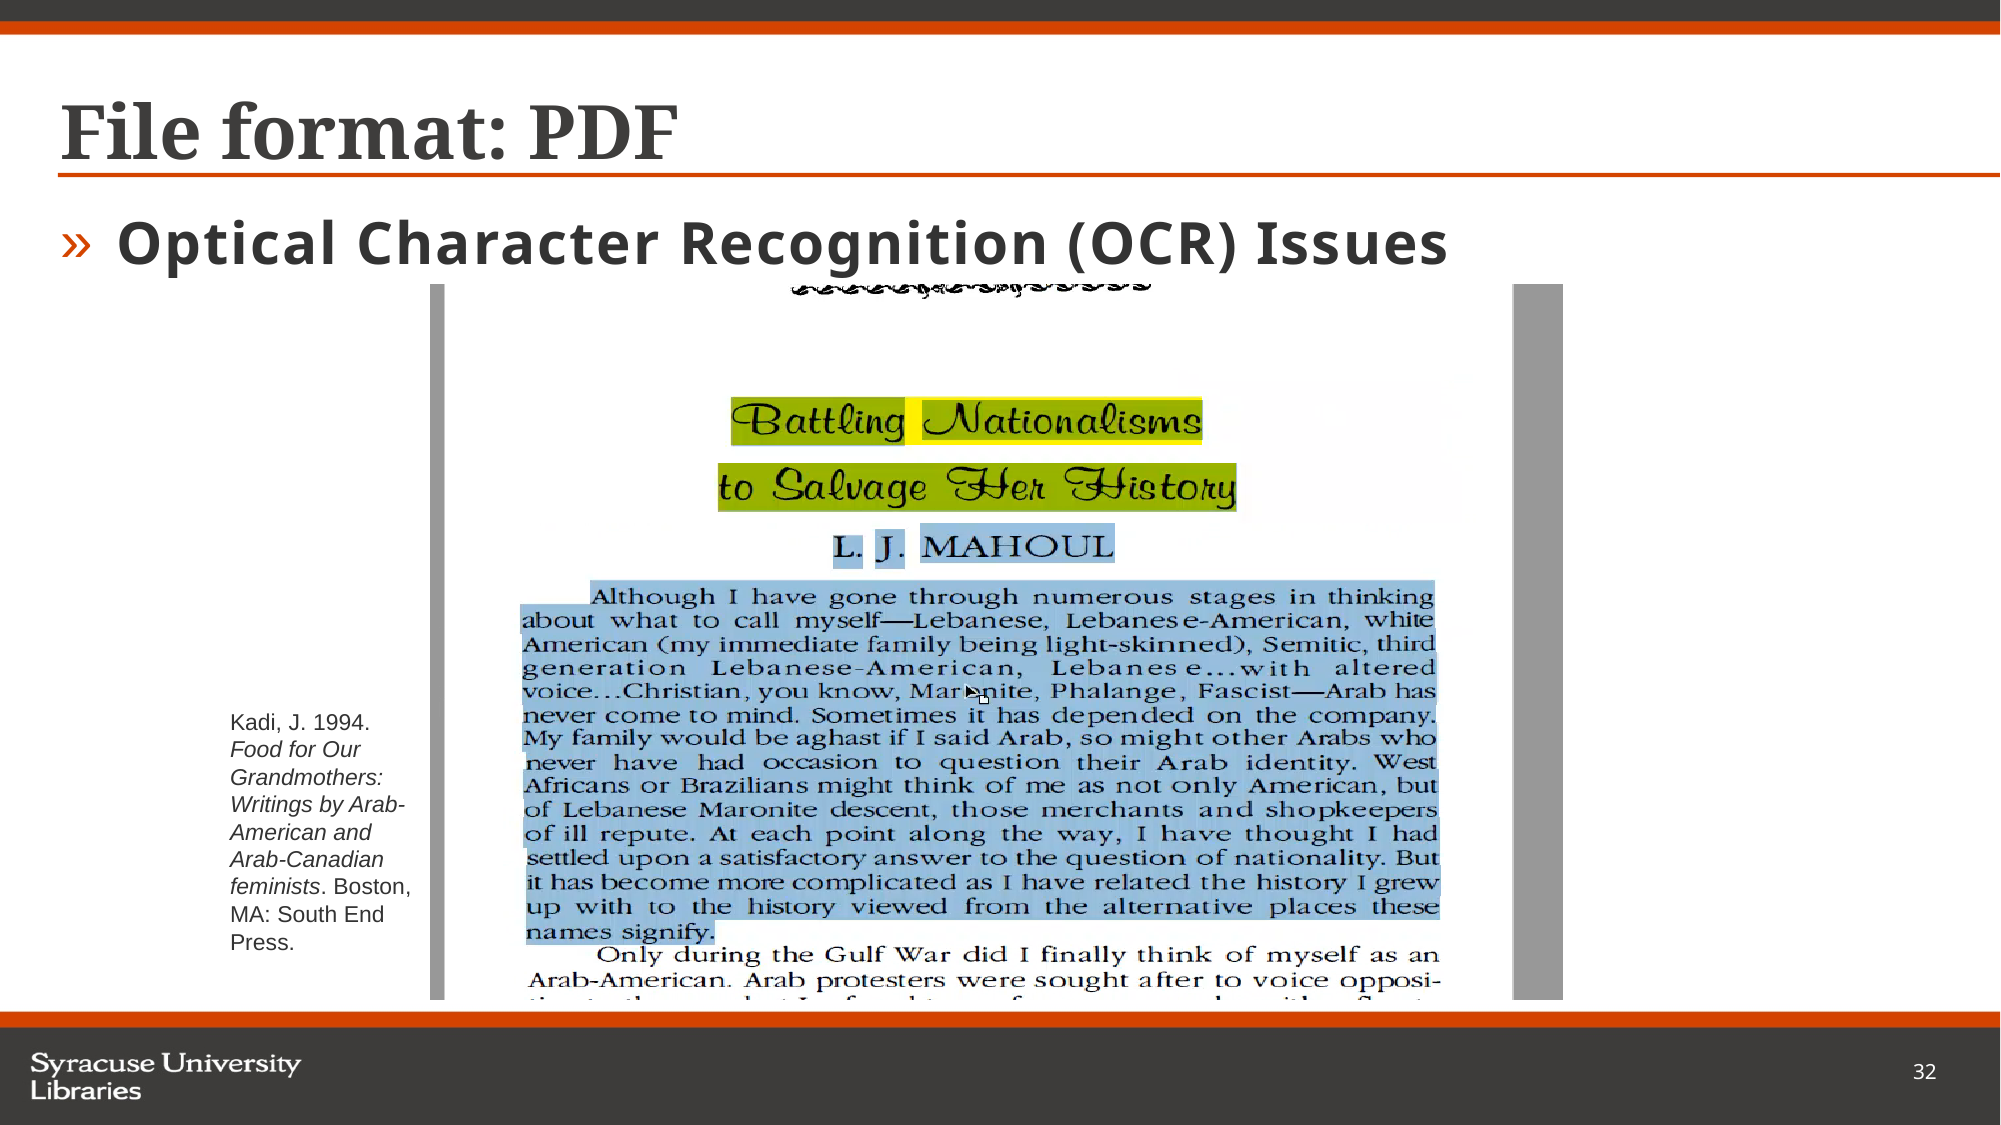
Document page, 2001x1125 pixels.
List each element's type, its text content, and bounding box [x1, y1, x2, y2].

title File format: PDF [59, 37, 1934, 176]
text_box Kadi, J. 1994. Food for Our Grandmothers: Writings by Arab-American and Arab-Canadian feminists. Boston, MA: South End Press. [215, 699, 429, 962]
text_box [429, 283, 1564, 1001]
list Optical Character Recognition (OCR) Issues [59, 206, 1934, 1001]
picture [0, 0, 2001, 1125]
slide_number 32 [1485, 1042, 1952, 1103]
